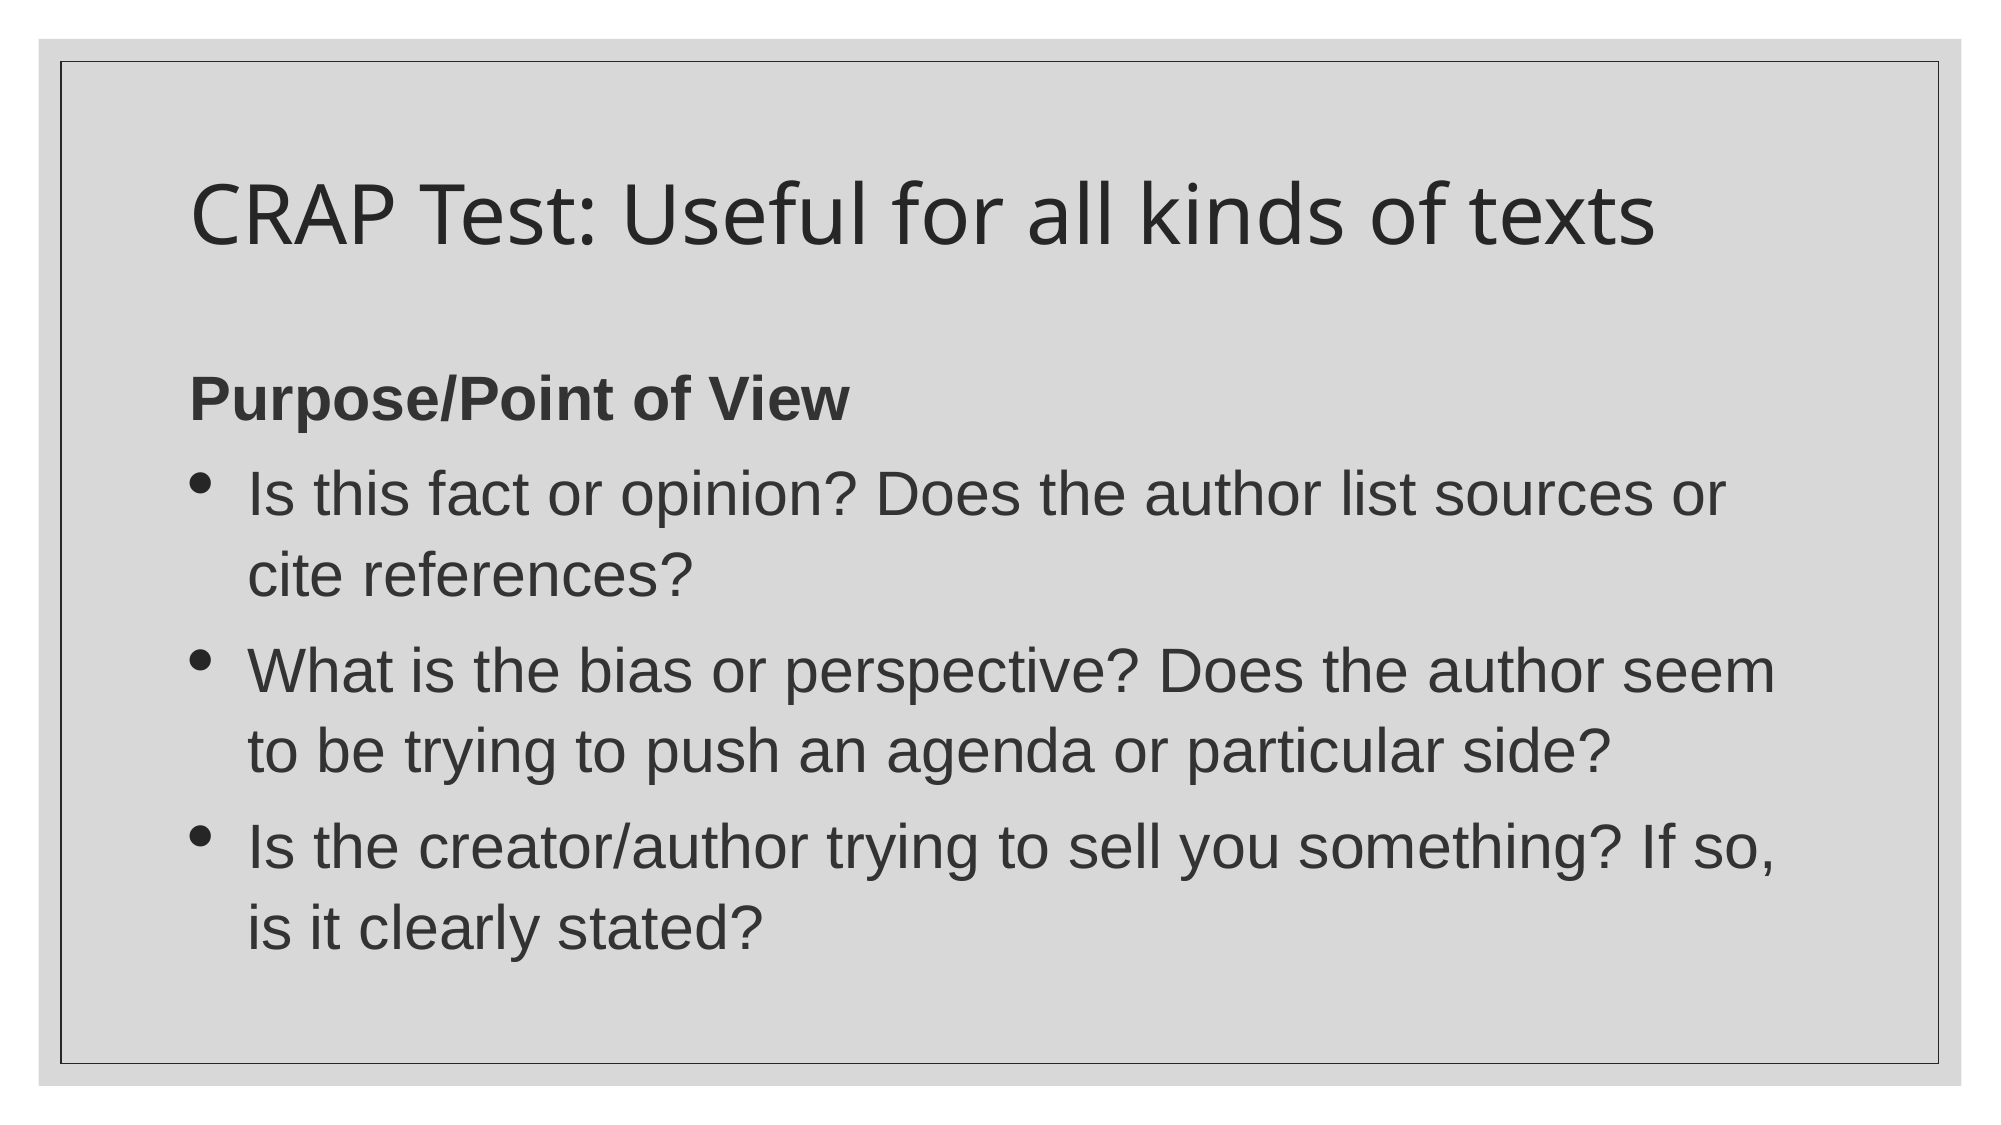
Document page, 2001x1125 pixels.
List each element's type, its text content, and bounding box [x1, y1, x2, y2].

title CRAP Test: Useful for all kinds of texts [174, 105, 1825, 331]
list Purpose/Point of View Is this fact or opinion? Does the author list sources or cite references? What is the bias or perspective? Does the author seem to be trying to push an agenda or particular side? Is the creator/author trying to sell you something? If so, is it clearly stated? [174, 345, 1825, 977]
